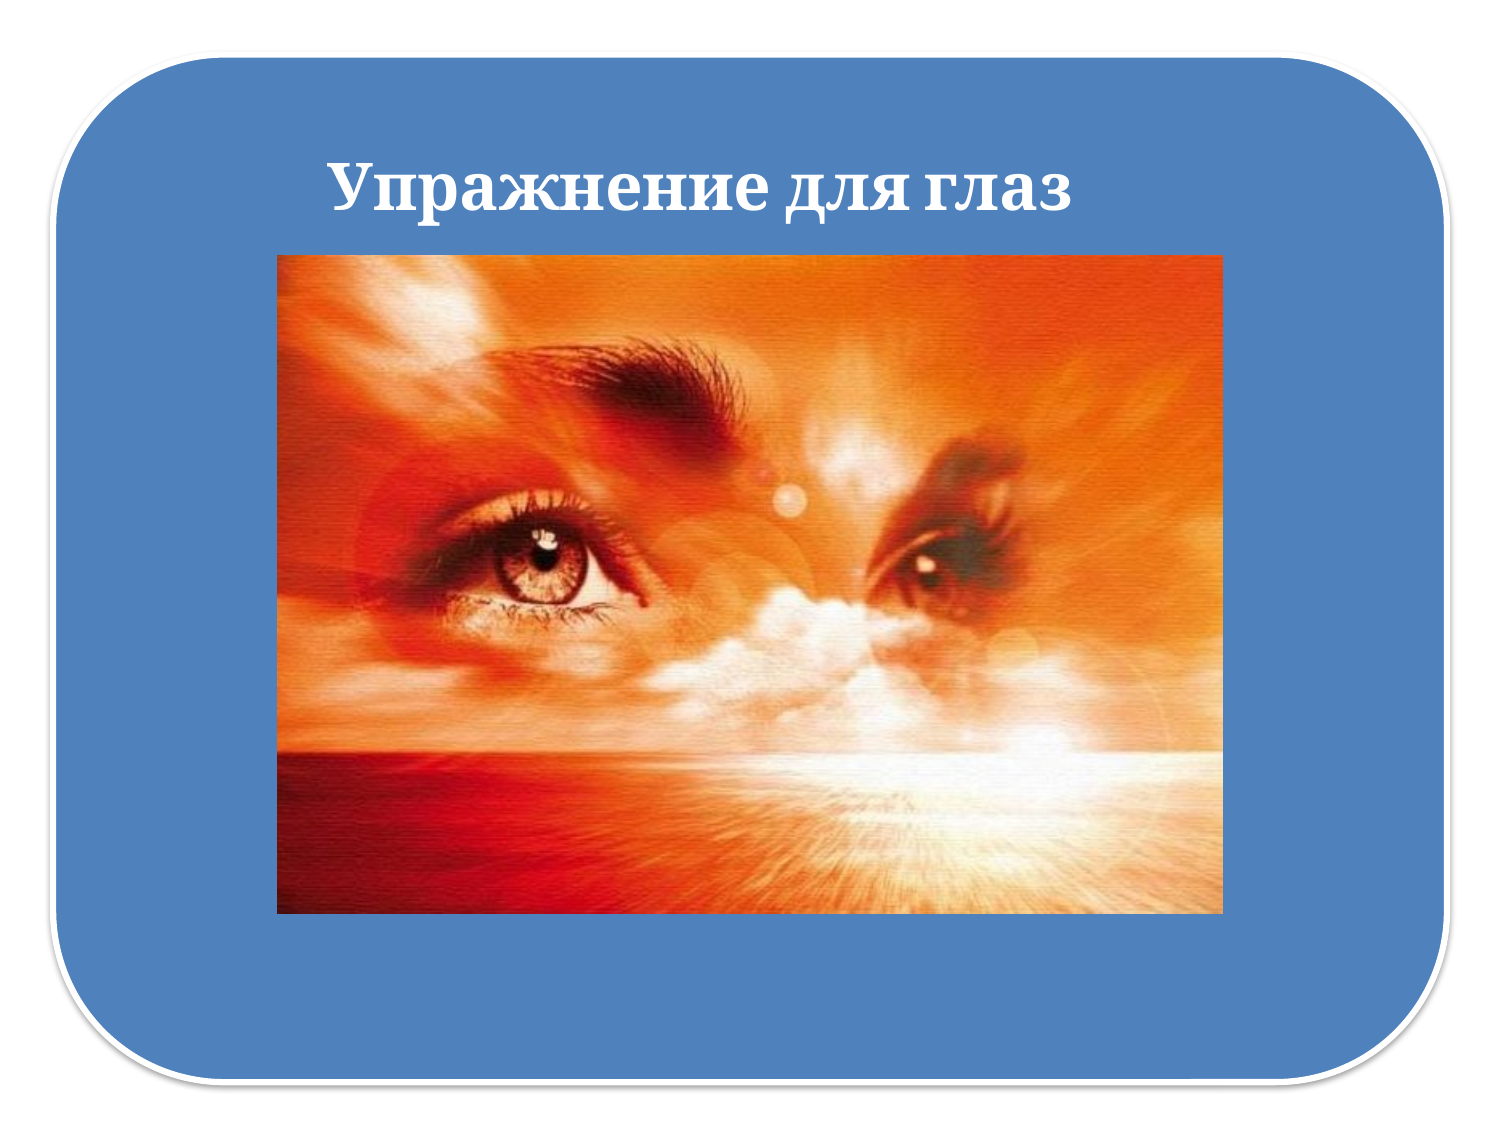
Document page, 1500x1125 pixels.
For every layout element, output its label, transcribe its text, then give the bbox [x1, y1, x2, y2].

picture [277, 255, 1223, 914]
text_box [49, 51, 1451, 1086]
text_box Упражнение для глаз [312, 137, 1345, 231]
